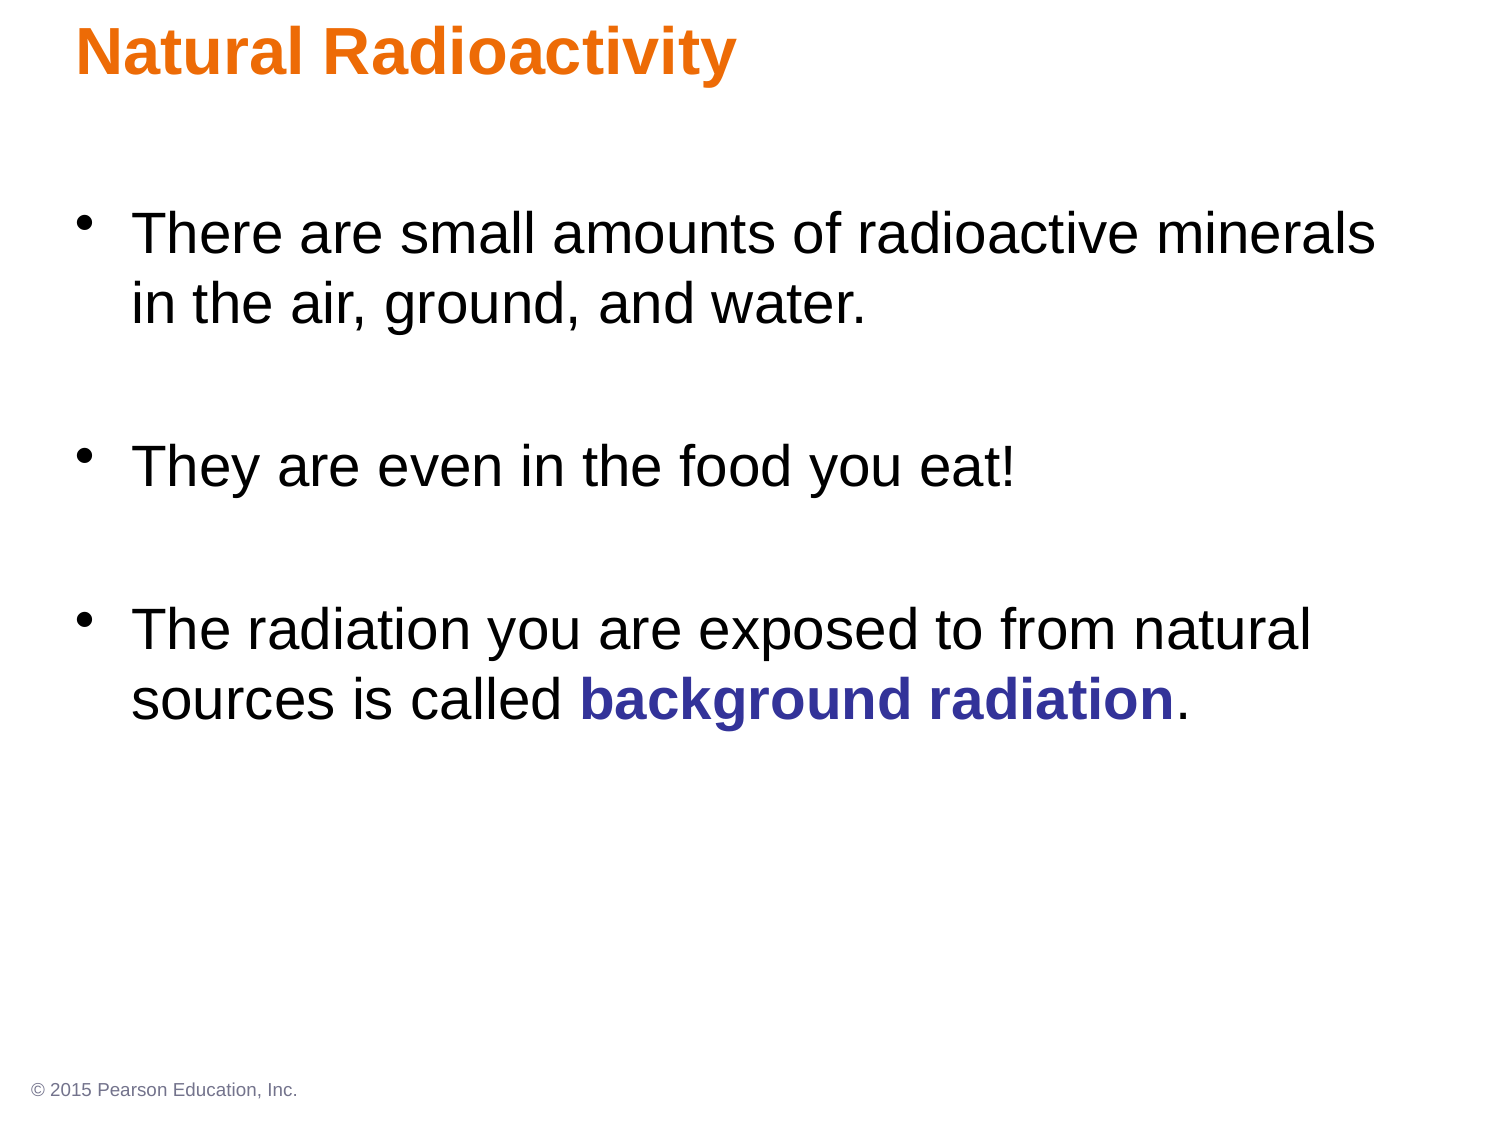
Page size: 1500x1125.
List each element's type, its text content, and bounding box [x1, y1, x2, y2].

title Natural Radioactivity [0, 0, 1500, 96]
list There are small amounts of radioactive minerals in the air, ground, and water. They are even in the food you eat! The radiation you are exposed to from natural sources is called background radiation. [59, 187, 1410, 1025]
